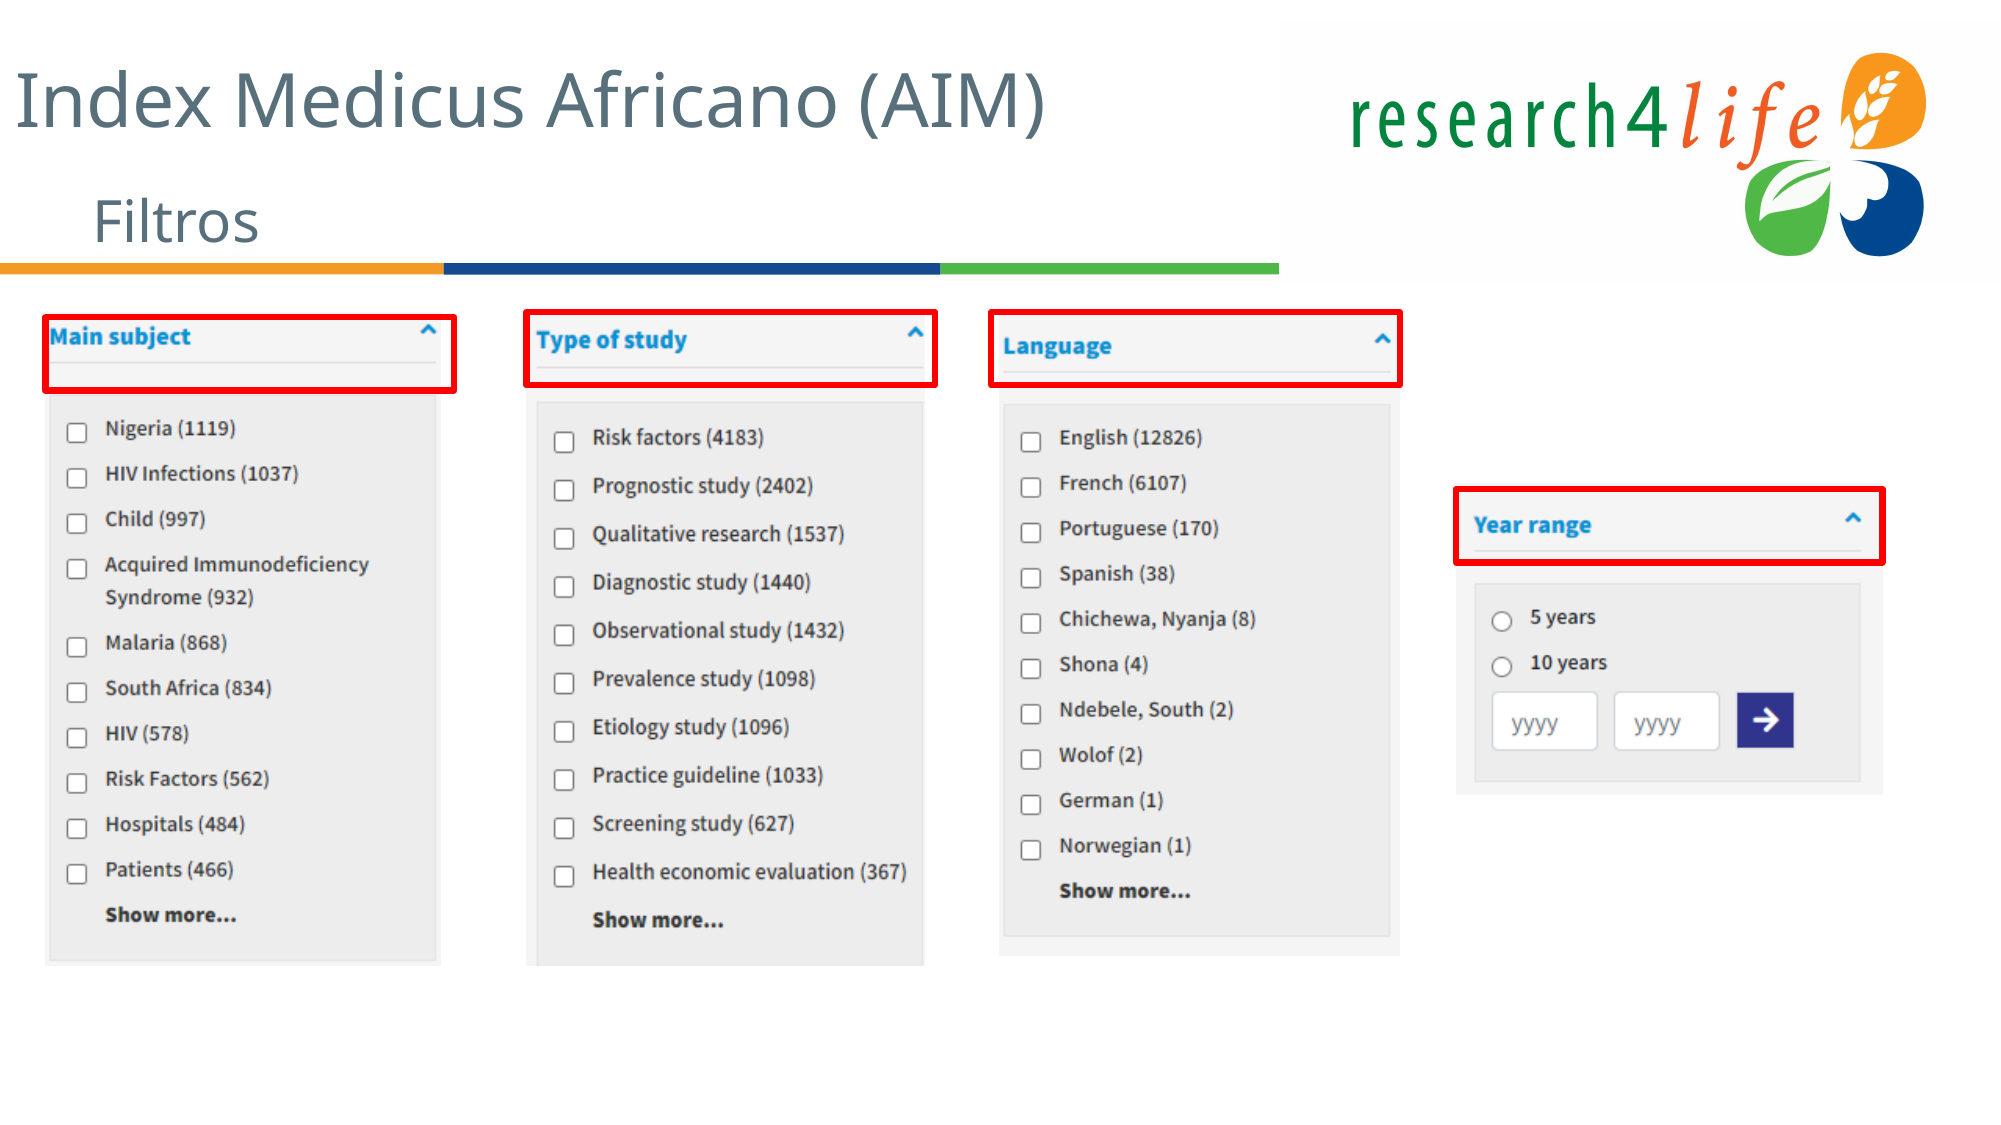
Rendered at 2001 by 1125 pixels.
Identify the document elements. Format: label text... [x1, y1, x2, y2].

picture [45, 311, 442, 966]
picture [1279, 22, 2000, 285]
picture [999, 311, 1401, 957]
text_box [446, 317, 455, 391]
picture [526, 311, 926, 966]
text_box [991, 312, 997, 386]
text_box Filtros [45, 189, 308, 258]
picture [1455, 482, 1883, 795]
title Index Medicus Africano (AIM) [0, 46, 1578, 160]
text_box [926, 312, 935, 386]
